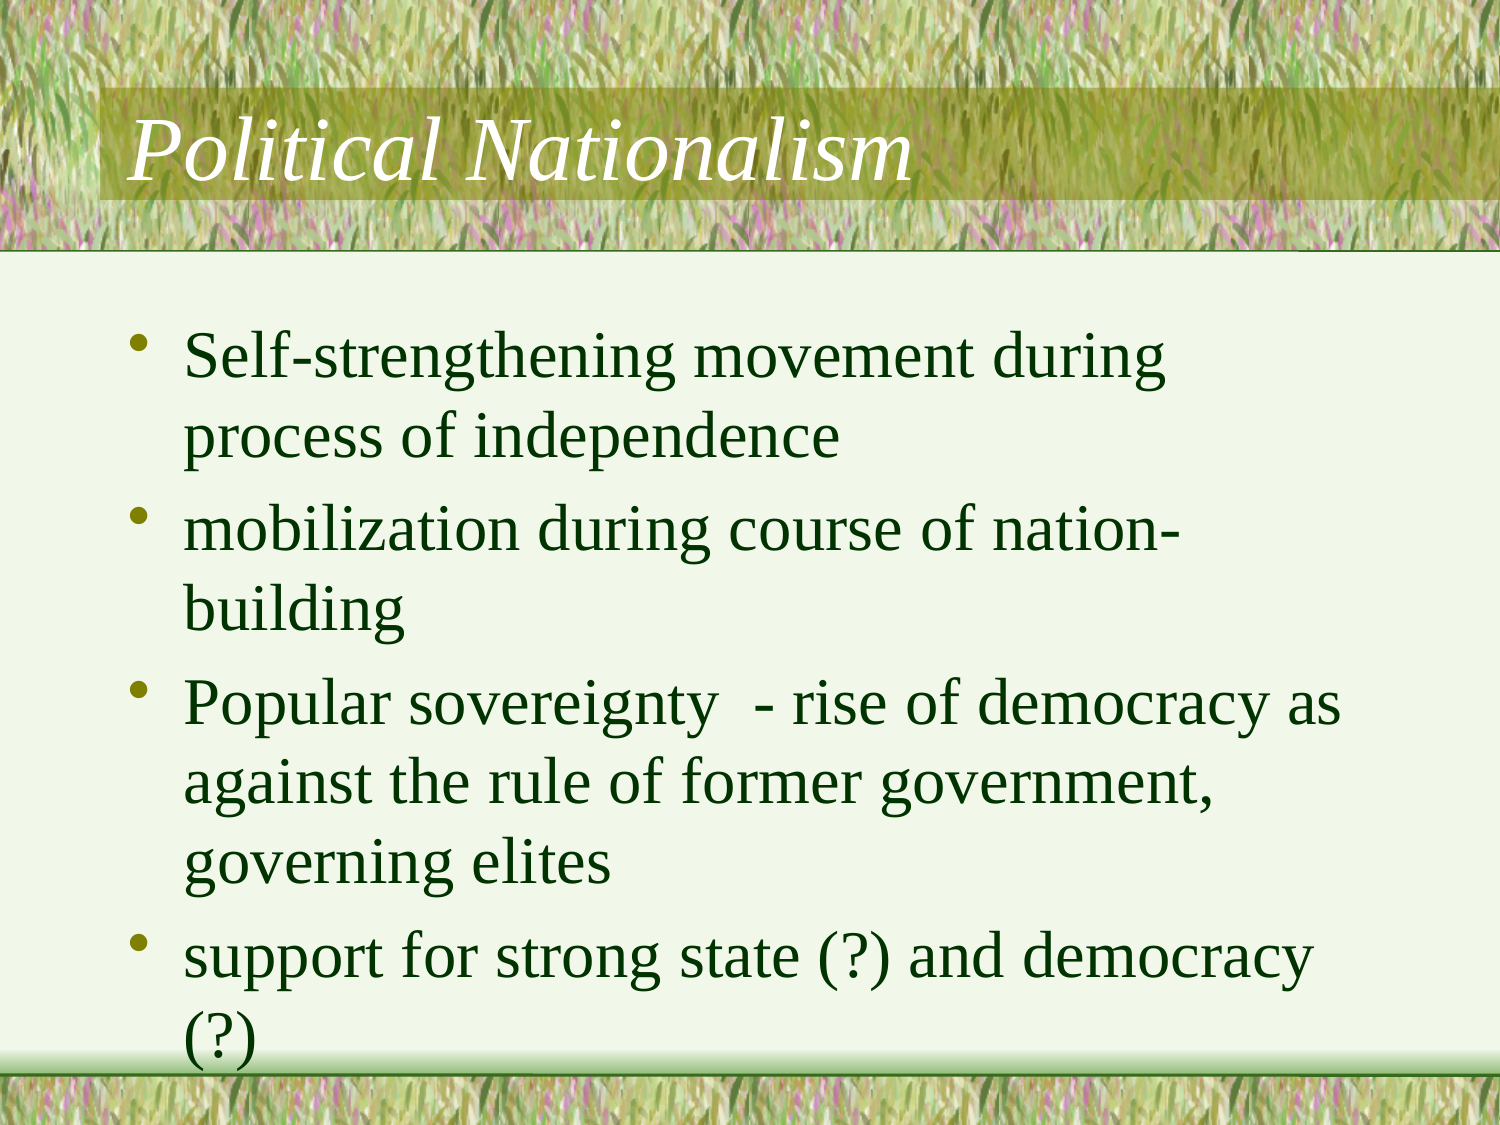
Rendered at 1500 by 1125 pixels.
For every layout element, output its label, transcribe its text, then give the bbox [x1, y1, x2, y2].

list Self-strengthening movement during process of independence mobilization during course of nation-building Popular sovereignty - rise of democracy as against the rule of former government, governing elites support for strong state (?) and democracy (?) [112, 303, 1388, 979]
picture [0, 1077, 1500, 1125]
picture [0, 0, 1500, 250]
title Political Nationalism [112, 50, 1388, 238]
